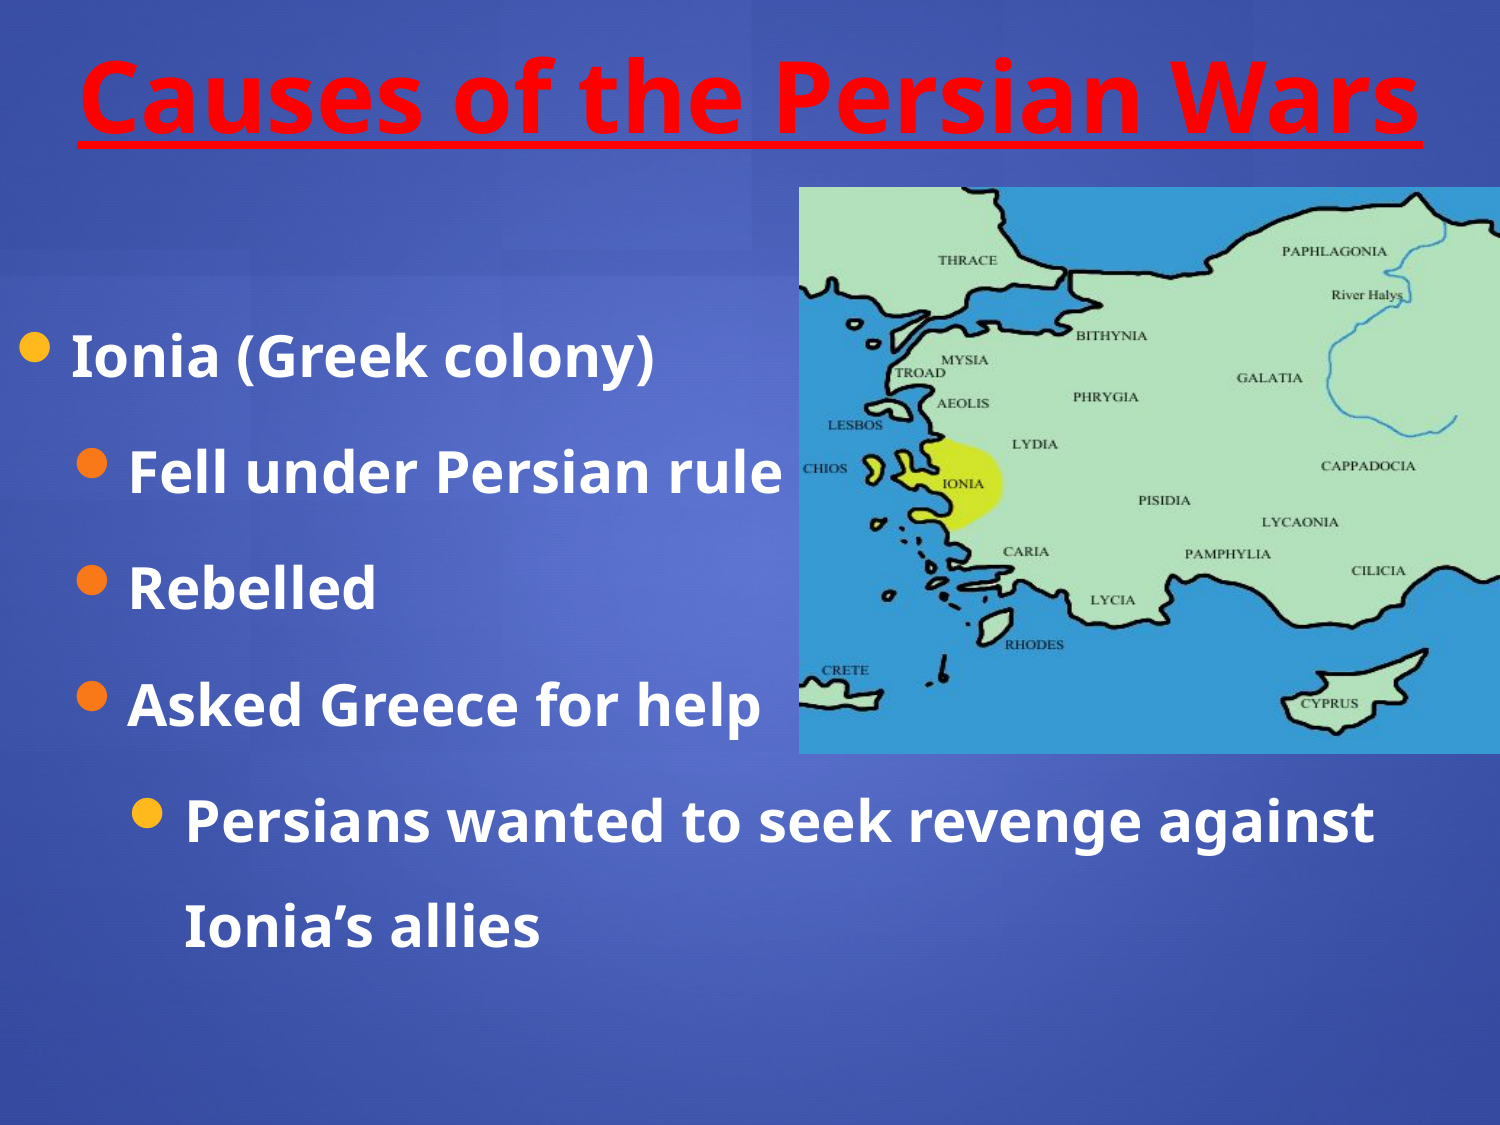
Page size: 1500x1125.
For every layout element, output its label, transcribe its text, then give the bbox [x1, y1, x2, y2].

title Causes of the Persian Wars [0, 0, 1500, 188]
picture [798, 186, 1500, 755]
list Ionia (Greek colony) Fell under Persian rule Rebelled Asked Greece for help Persians wanted to seek revenge against Ionia’s allies [0, 276, 1500, 1125]
